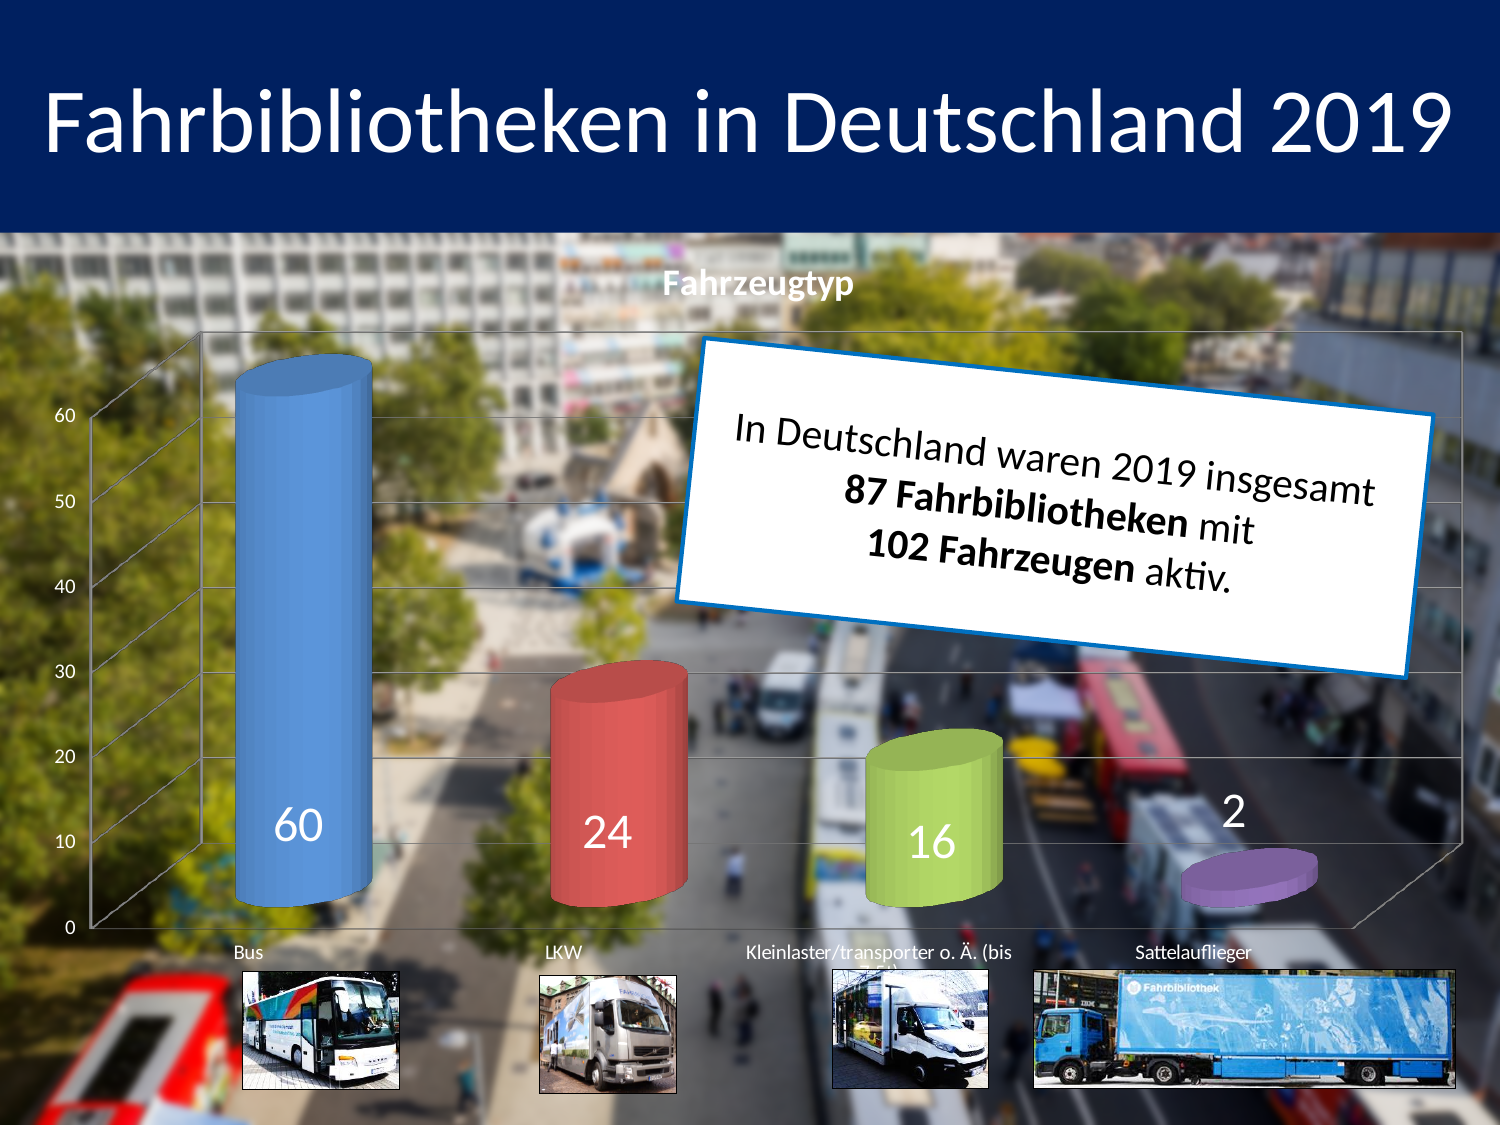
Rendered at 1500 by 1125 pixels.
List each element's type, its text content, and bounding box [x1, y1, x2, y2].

picture [0, 124, 1500, 232]
title Fahrbibliotheken in Deutschland 2019 [0, 0, 1500, 124]
chart [0, 232, 1500, 1000]
picture [0, 969, 1500, 1125]
